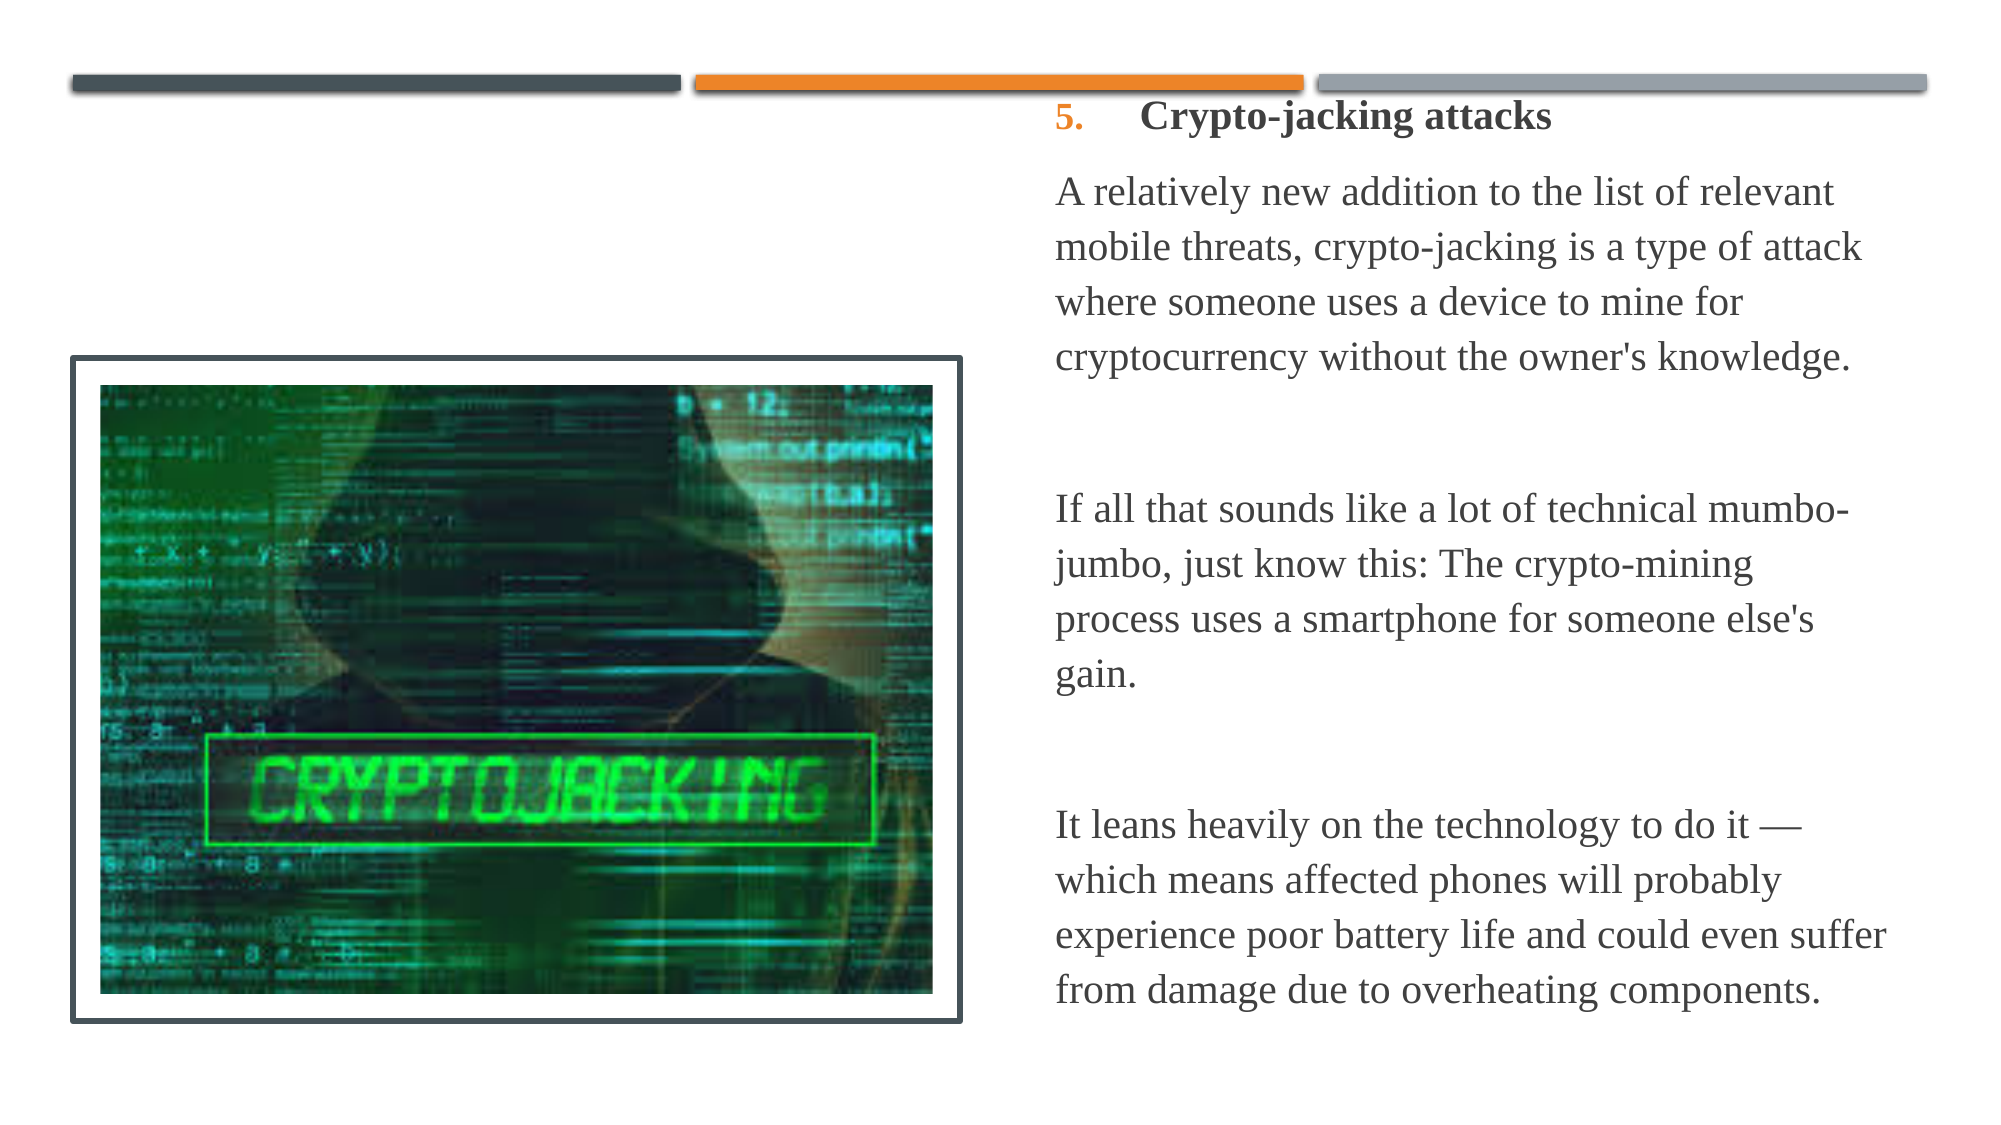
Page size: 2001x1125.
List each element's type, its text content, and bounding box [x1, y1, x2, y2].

text_box [71, 356, 962, 1023]
text_box [695, 74, 1304, 91]
text_box [1318, 73, 1928, 92]
list Crypto-jacking attacks A relatively new addition to the list of relevant mobile threats, crypto-jacking is a type of attack where someone uses a device to mine for cryptocurrency without the owner's knowledge. If all that sounds like a lot of technical mumbo-jumbo, just know this: The crypto-mining process uses a smartphone for someone else's gain. It leans heavily on the technology to do it — which means affected phones will probably experience poor battery life and could even suffer from damage due to overheating components. [1040, 115, 1905, 981]
picture [99, 384, 934, 995]
text_box [72, 74, 682, 92]
